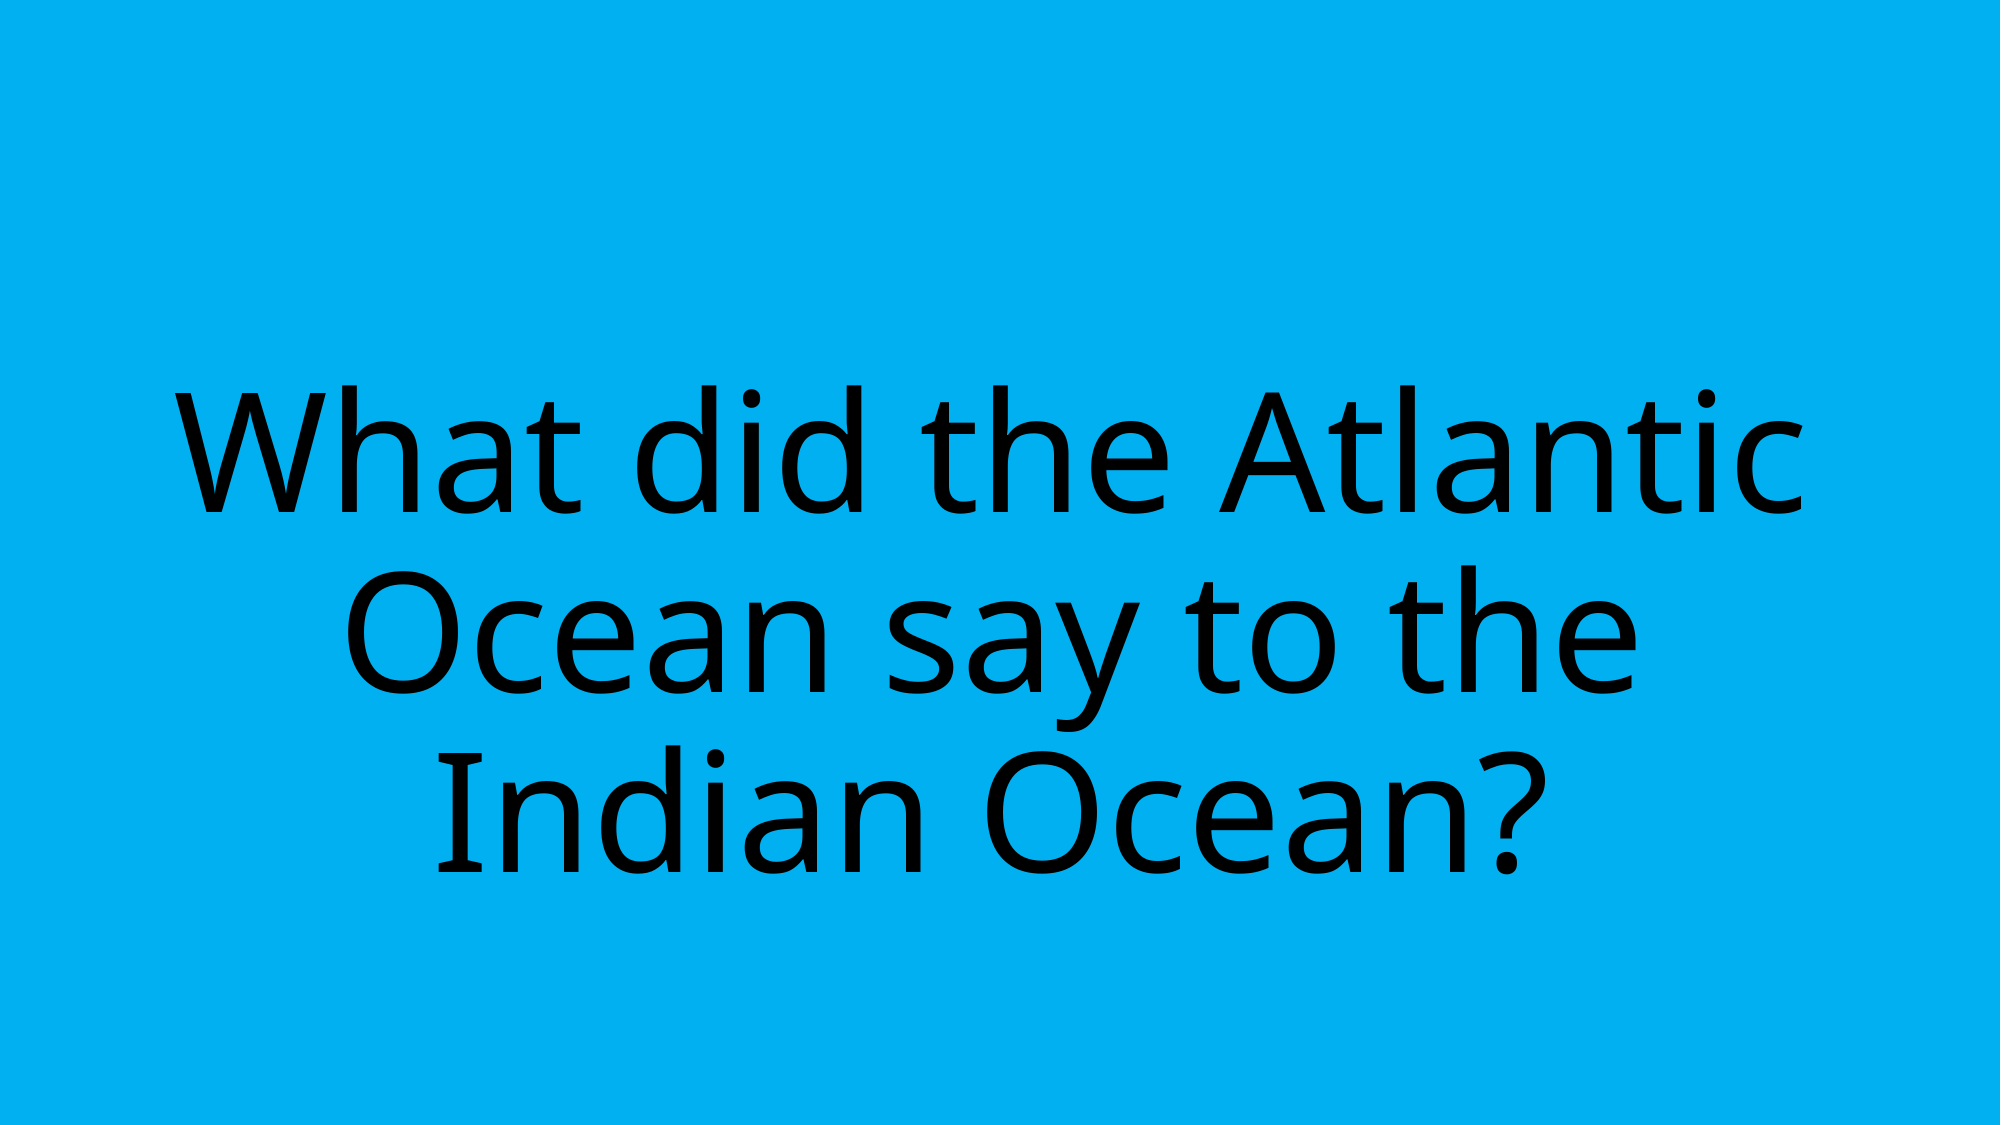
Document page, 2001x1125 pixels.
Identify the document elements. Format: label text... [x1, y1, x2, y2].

title What did the Atlantic Ocean say to the Indian Ocean? [53, 184, 1931, 916]
